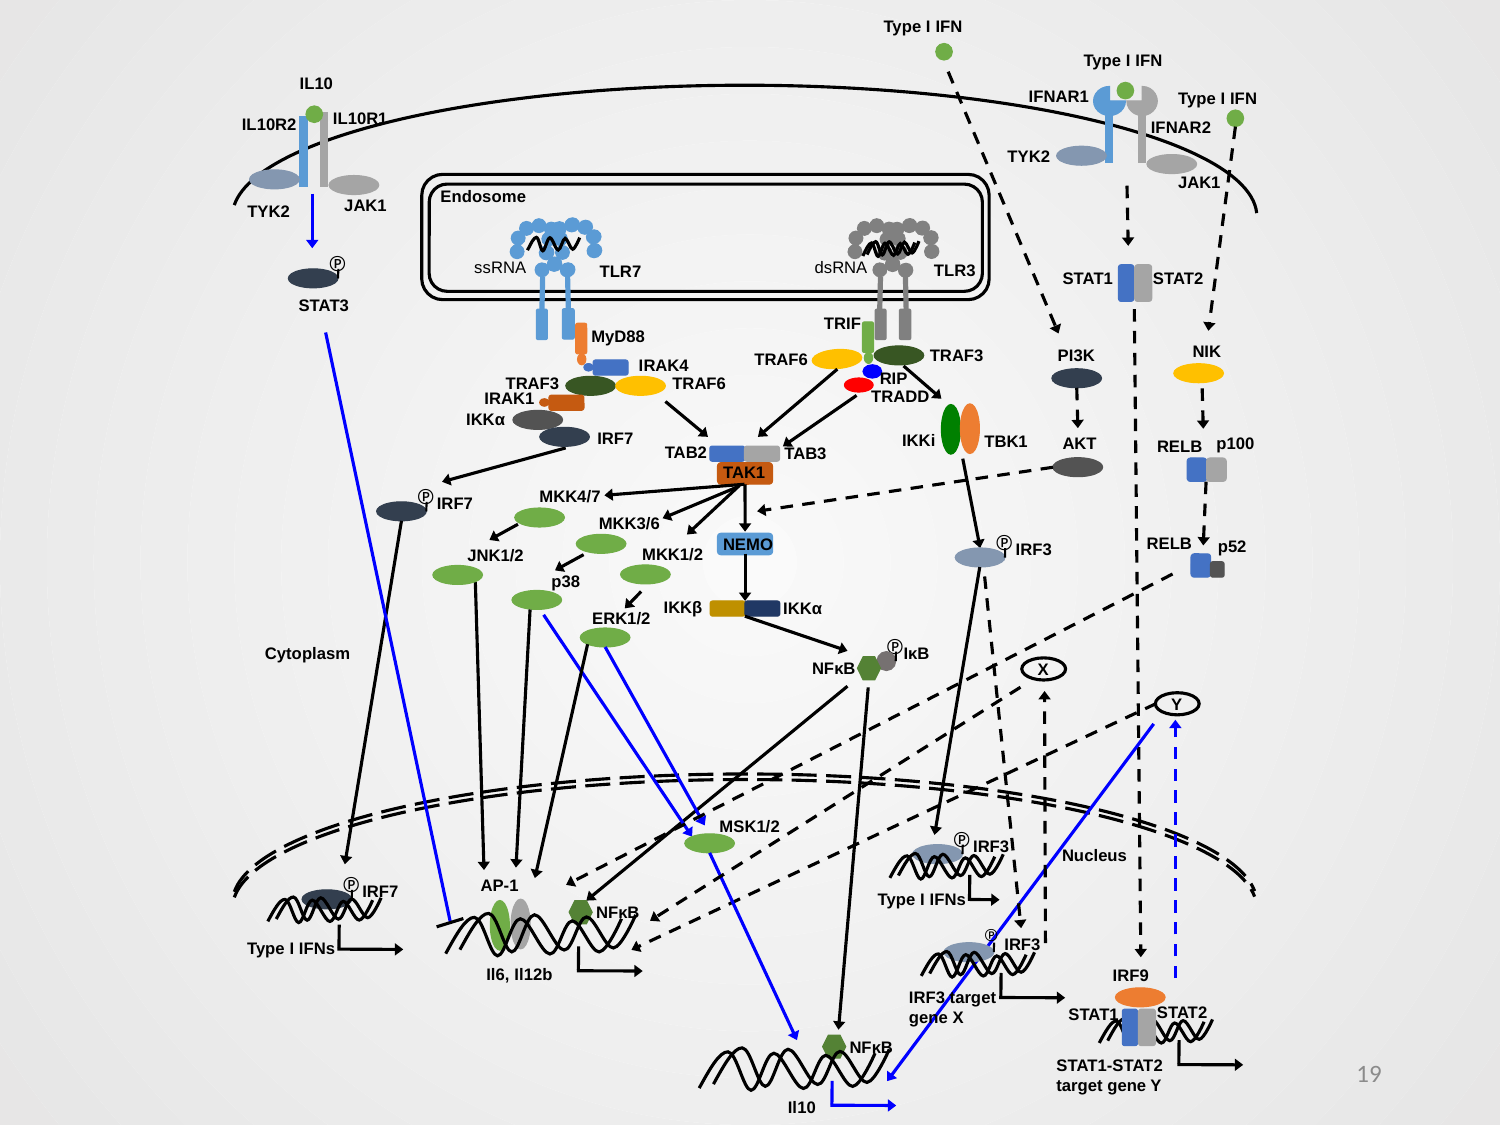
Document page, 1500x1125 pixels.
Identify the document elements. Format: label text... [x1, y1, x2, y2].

slide_number 19 [1304, 1042, 1397, 1103]
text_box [226, 8, 1304, 1125]
